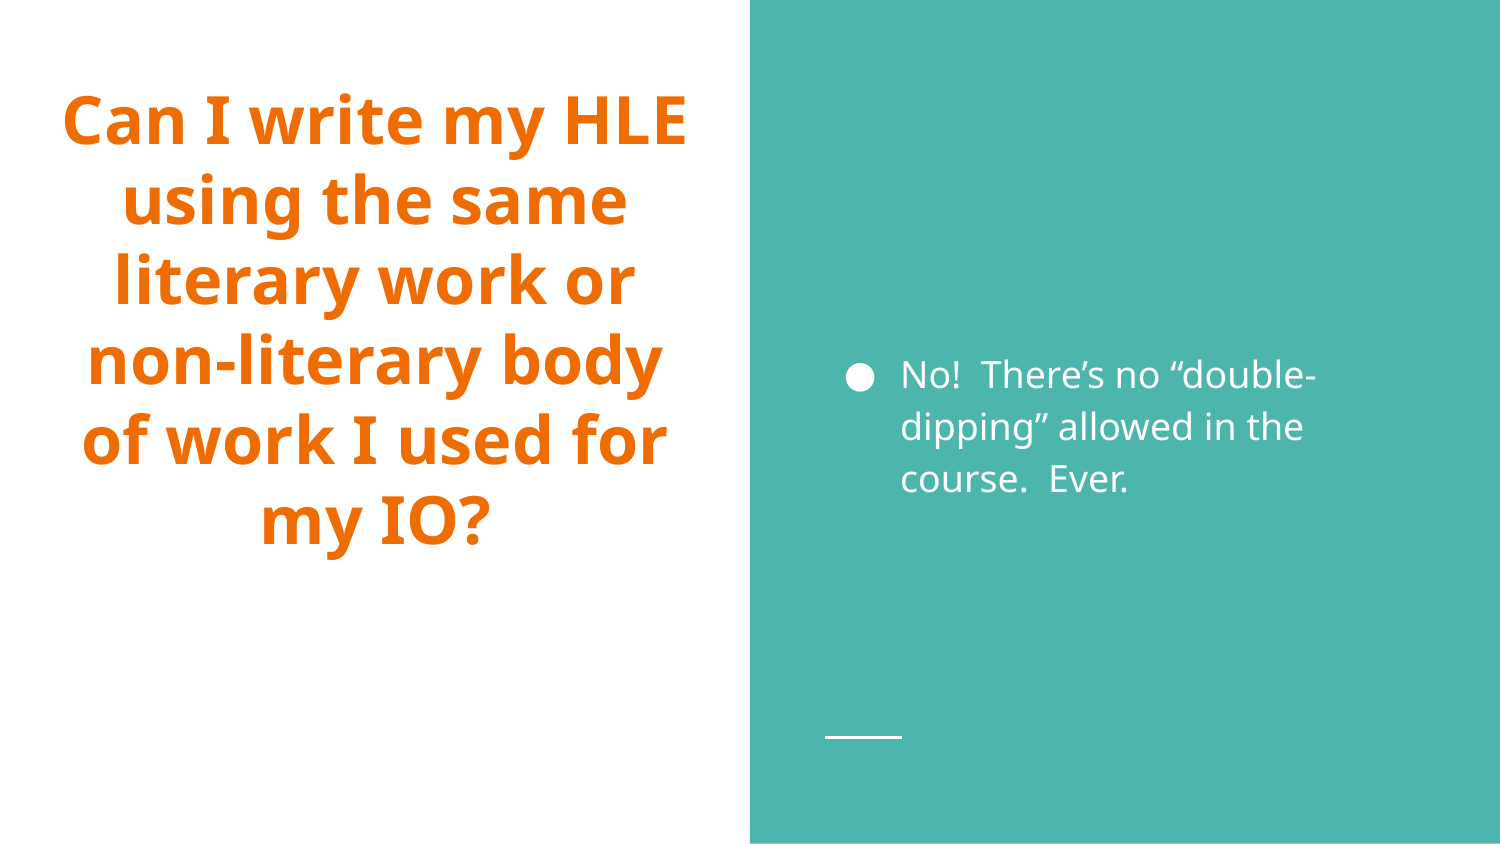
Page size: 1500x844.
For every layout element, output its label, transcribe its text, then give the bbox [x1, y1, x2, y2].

title Can I write my HLE using the same literary work or non-literary body of work I used for my IO? [43, 79, 708, 573]
list No! There’s no “double-dipping” allowed in the course. Ever. [810, 118, 1440, 725]
